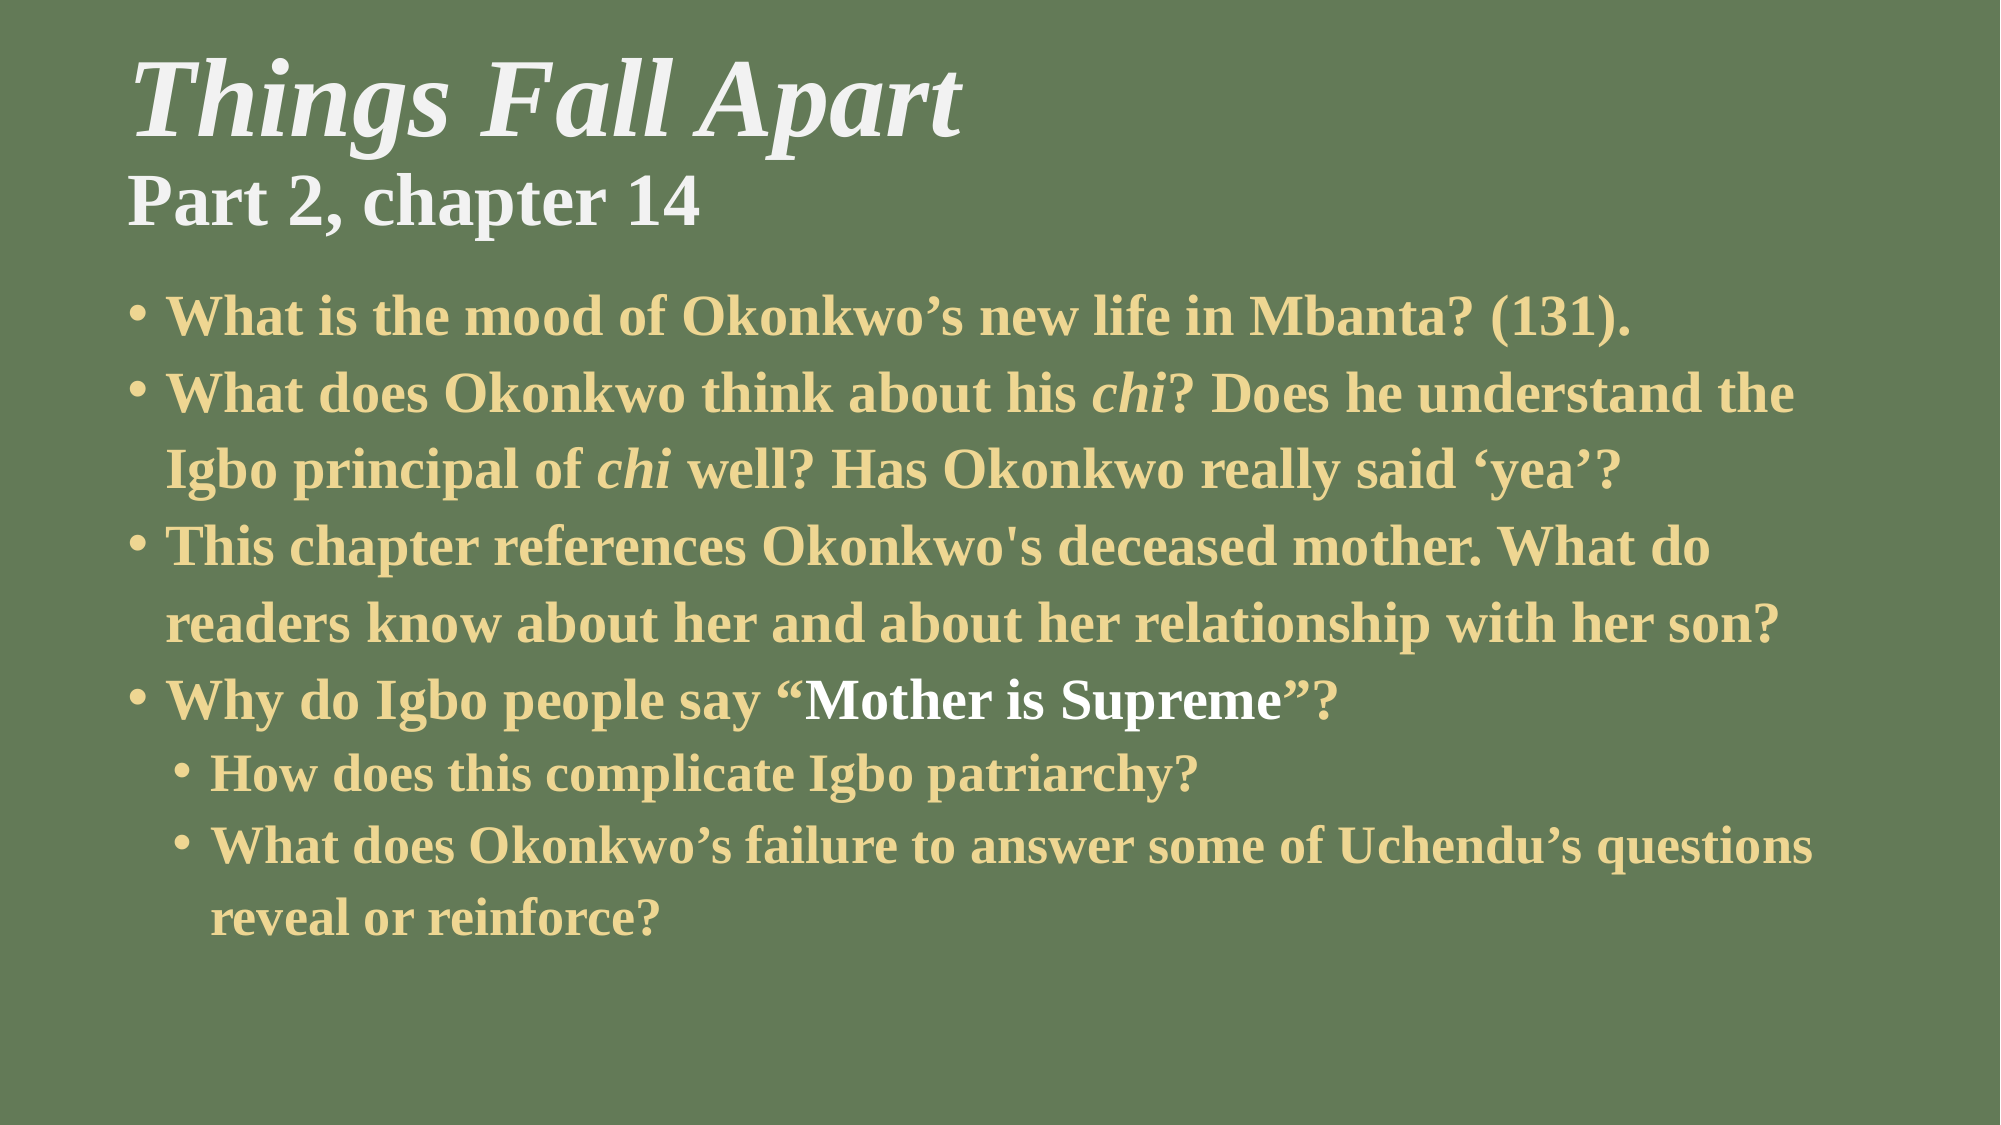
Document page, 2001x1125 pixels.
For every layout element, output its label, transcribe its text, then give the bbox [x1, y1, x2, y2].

title Things Fall Apart Part 2, chapter 14 [112, 18, 1788, 262]
list What is the mood of Okonkwo’s new life in Mbanta? (131). What does Okonkwo think about his chi? Does he understand the Igbo principal of chi well? Has Okonkwo really said ‘yea’? This chapter references Okonkwo's deceased mother. What do readers know about her and about her relationship with her son? Why do Igbo people say “Mother is Supreme”? How does this complicate Igbo patriarchy? What does Okonkwo’s failure to answer some of Uchendu’s questions reveal or reinforce? [112, 262, 1865, 1125]
